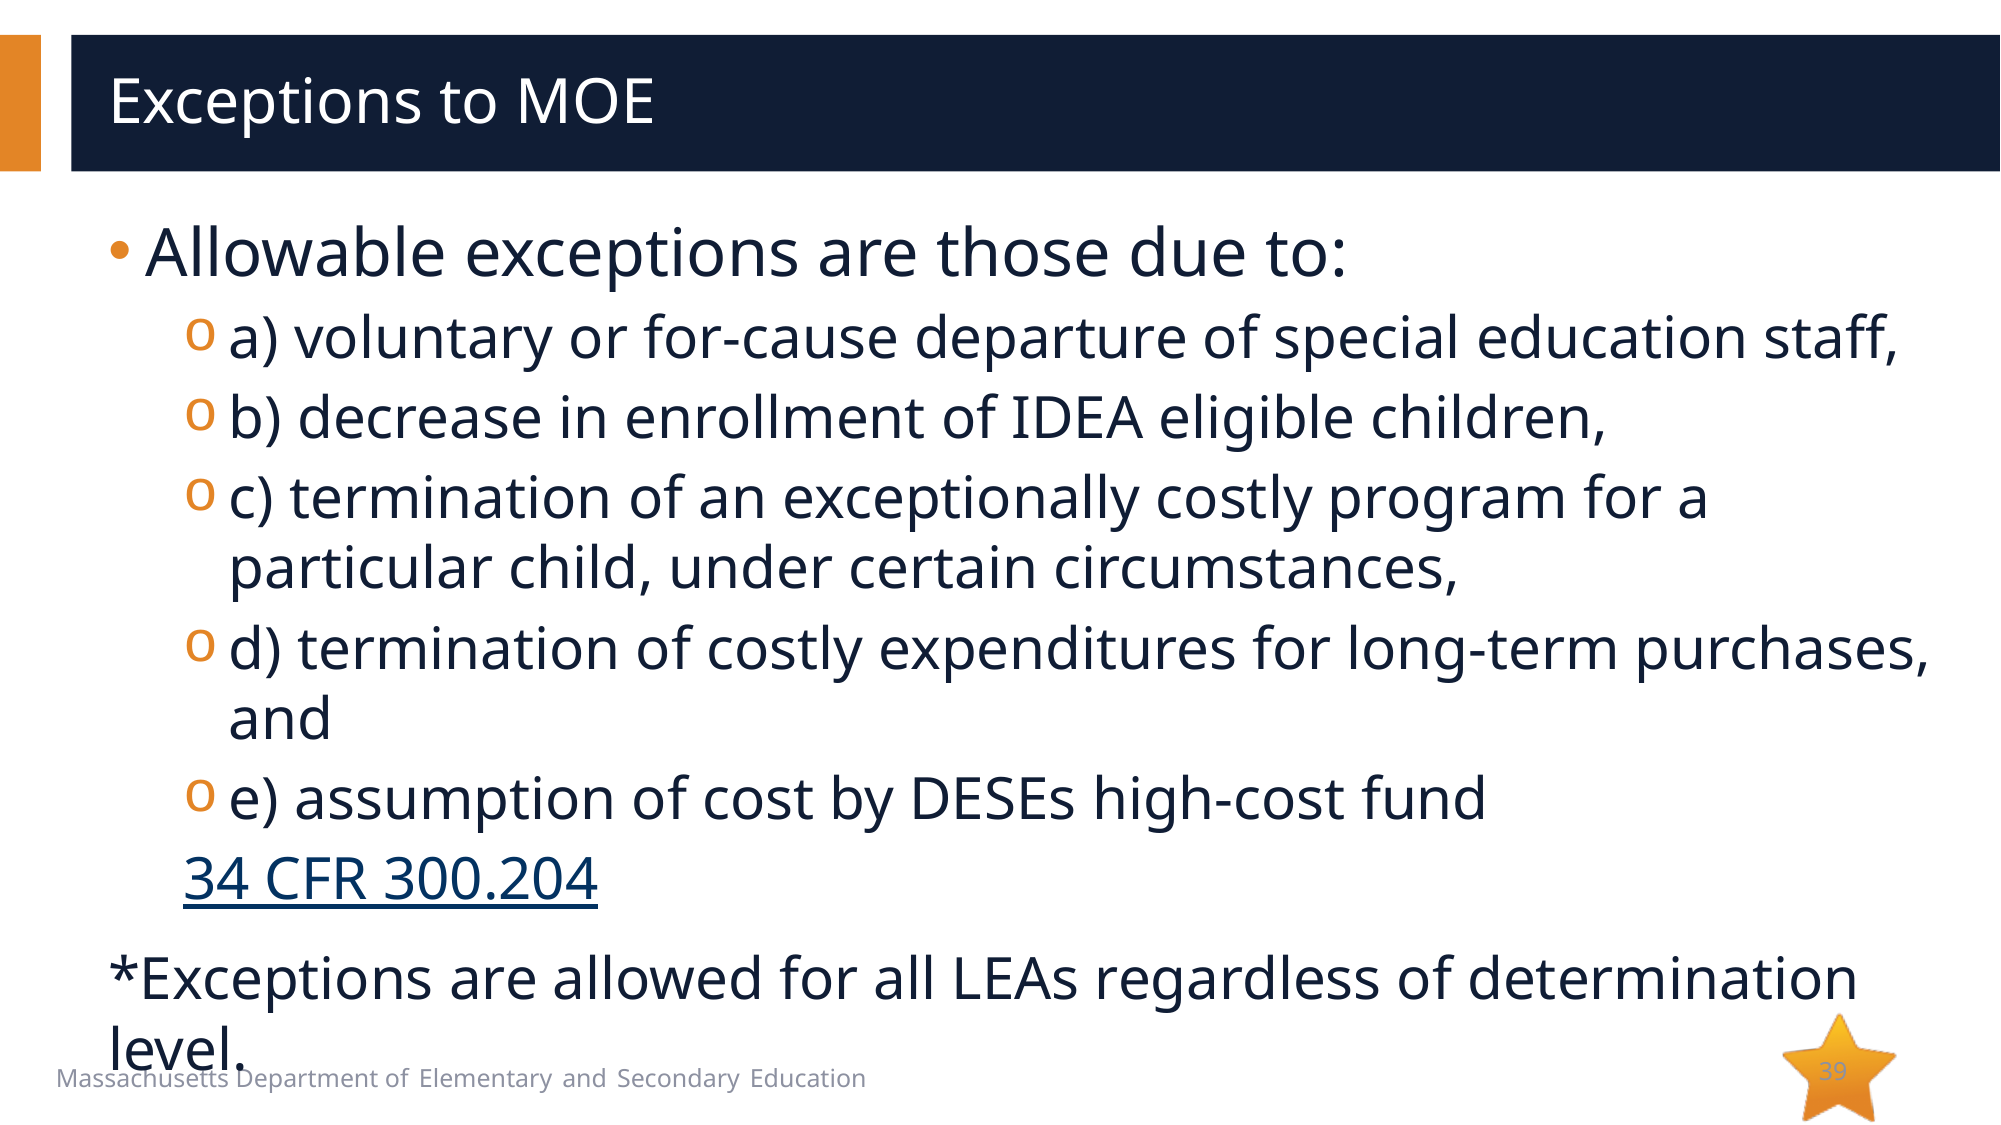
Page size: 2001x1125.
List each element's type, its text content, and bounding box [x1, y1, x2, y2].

slide_number 39 [1412, 1042, 1863, 1103]
list Allowable exceptions are those due to: a) voluntary or for-cause departure of special education staff, b) decrease in enrollment of IDEA eligible children, c) termination of an exceptionally costly program for a particular child, under certain circumstances, d) termination of costly expenditures for long-term purchases, and e) assumption of cost by DESEs high-cost fund 34 CFR 300.204 *Exceptions are allowed for all LEAs regardless of determination level. [93, 201, 1959, 1031]
title Exceptions to MOE [93, 47, 1959, 159]
picture [1775, 1031, 1909, 1125]
